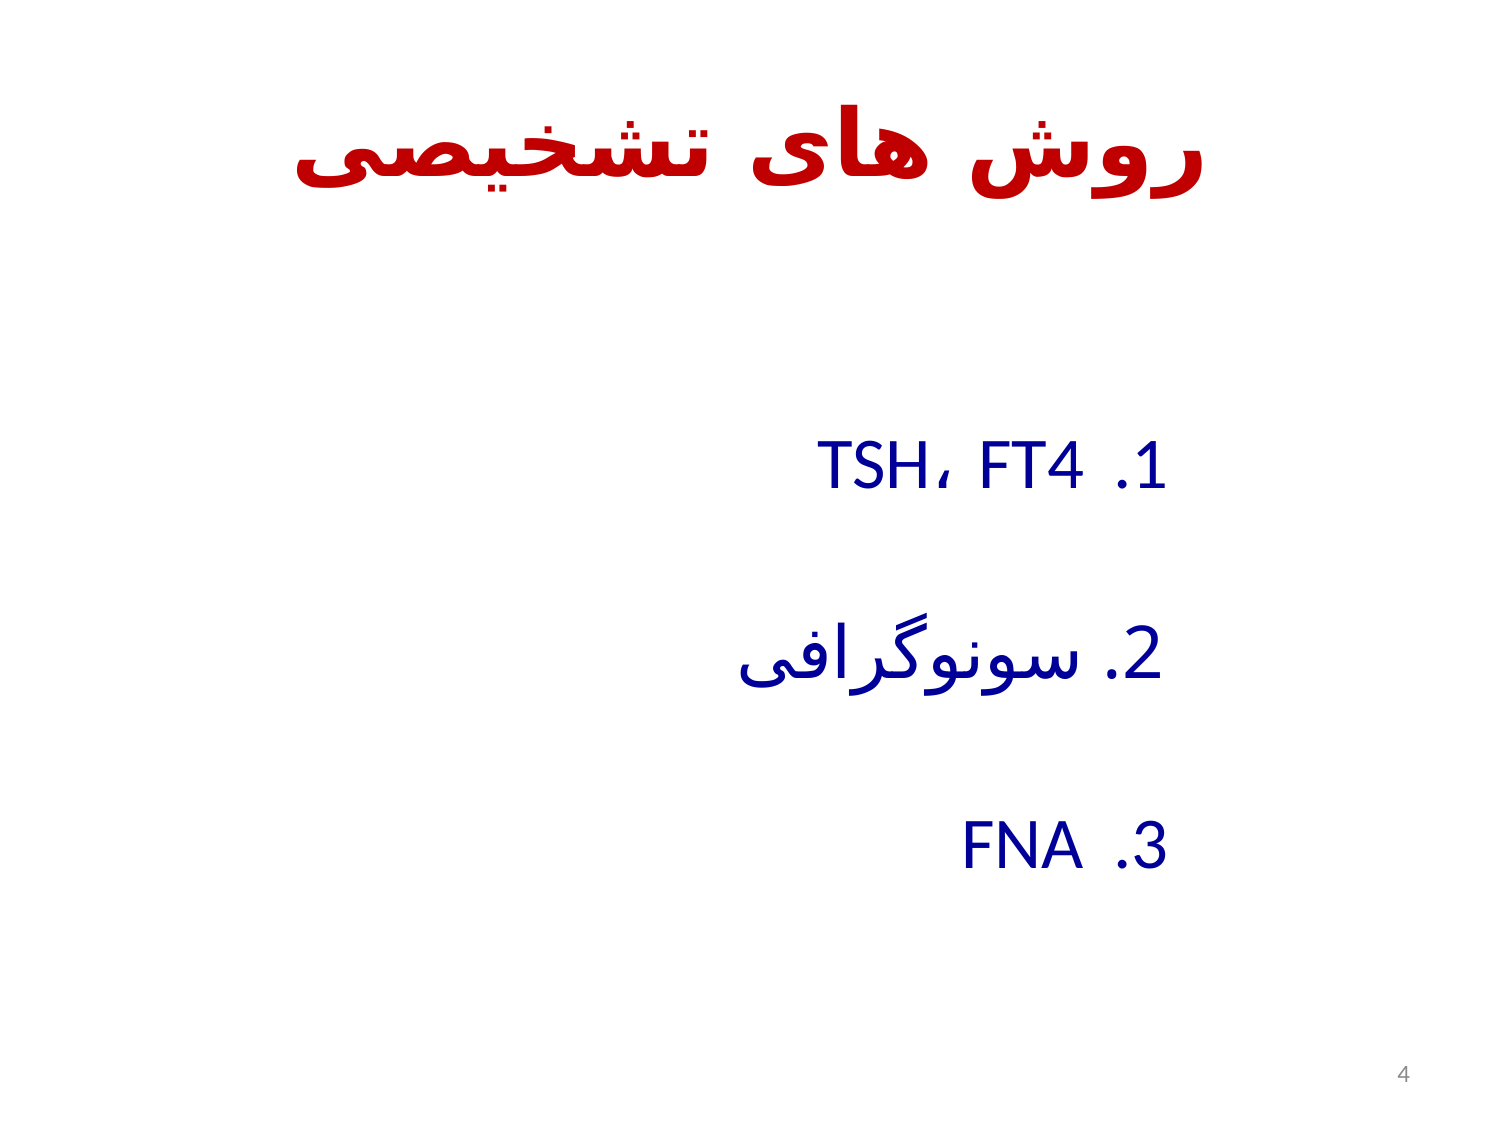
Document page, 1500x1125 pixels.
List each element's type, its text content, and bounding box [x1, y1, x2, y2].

list TSH، FT4 سونوگرافی FNA [262, 321, 1184, 926]
slide_number 4 [1074, 1042, 1425, 1103]
title روش های تشخیصی [75, 45, 1425, 233]
